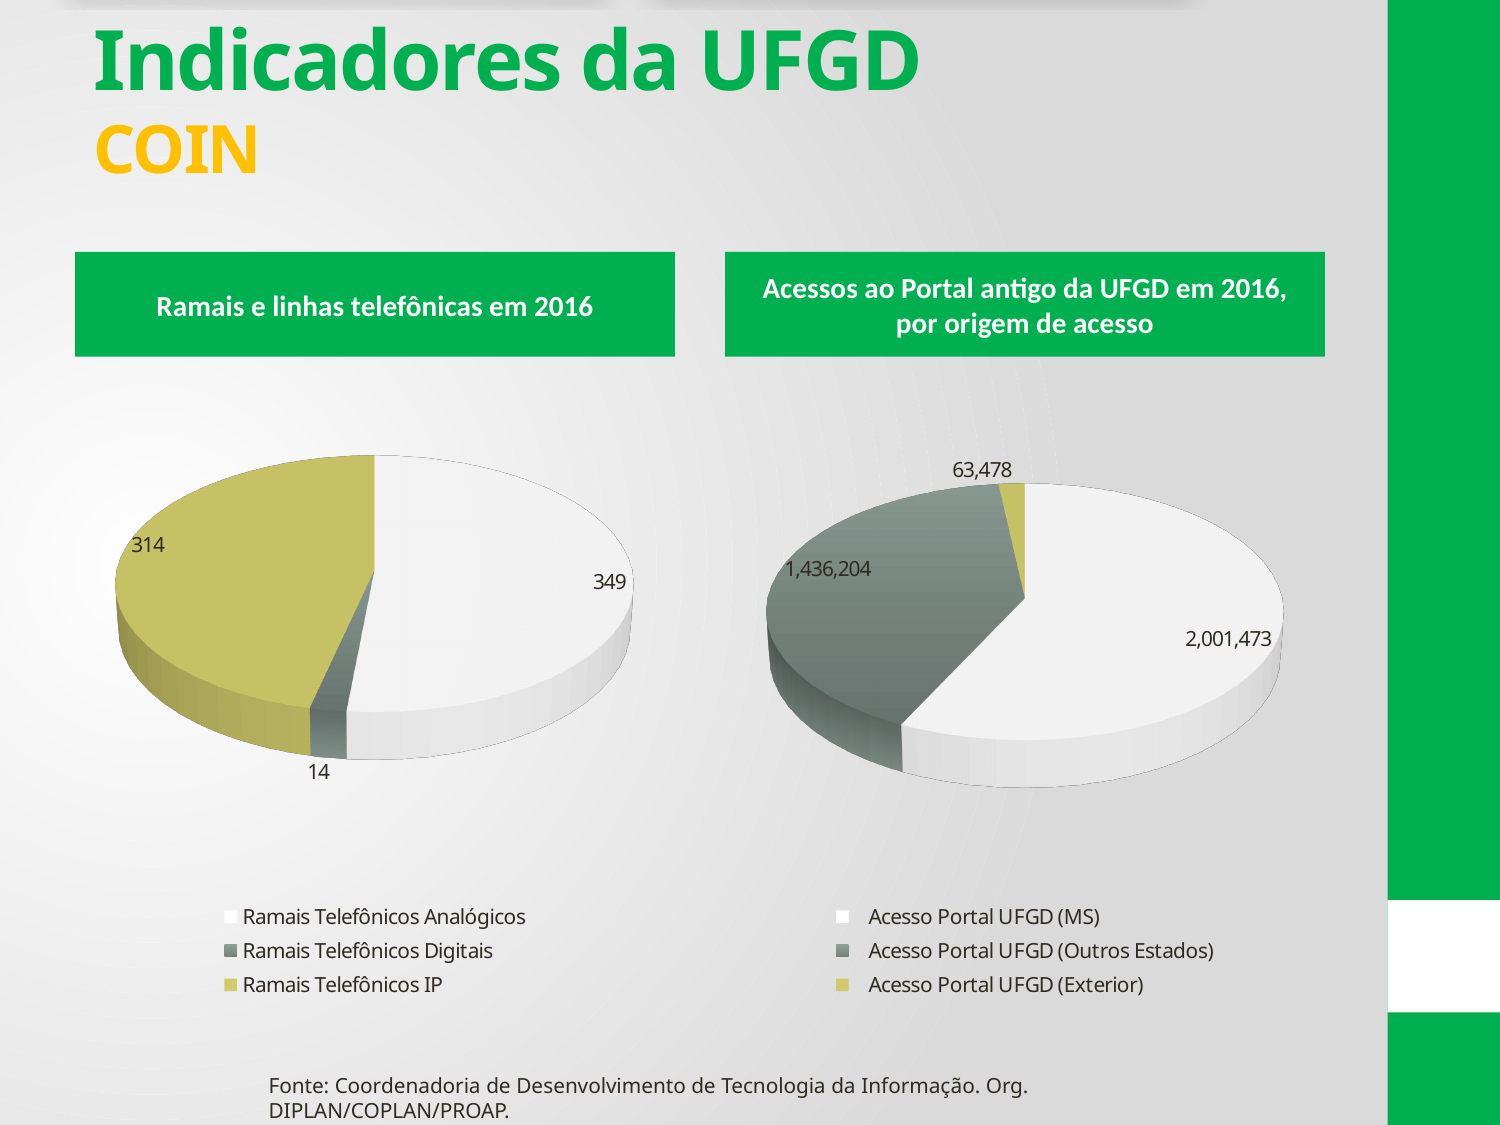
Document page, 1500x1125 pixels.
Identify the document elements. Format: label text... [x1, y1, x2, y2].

text_box Fonte: Coordenadoria de Desenvolvimento de Tecnologia da Informação. Org. DIPLAN/COPLAN/PROAP. [253, 1065, 1199, 1125]
title Indicadores da UFGD COIN [78, 26, 1329, 167]
chart [724, 356, 1326, 1006]
list Ramais e linhas telefônicas em 2016 [75, 251, 675, 352]
chart [74, 356, 676, 1006]
list Acessos ao Portal antigo da UFGD em 2016, por origem de acesso [725, 251, 1325, 352]
